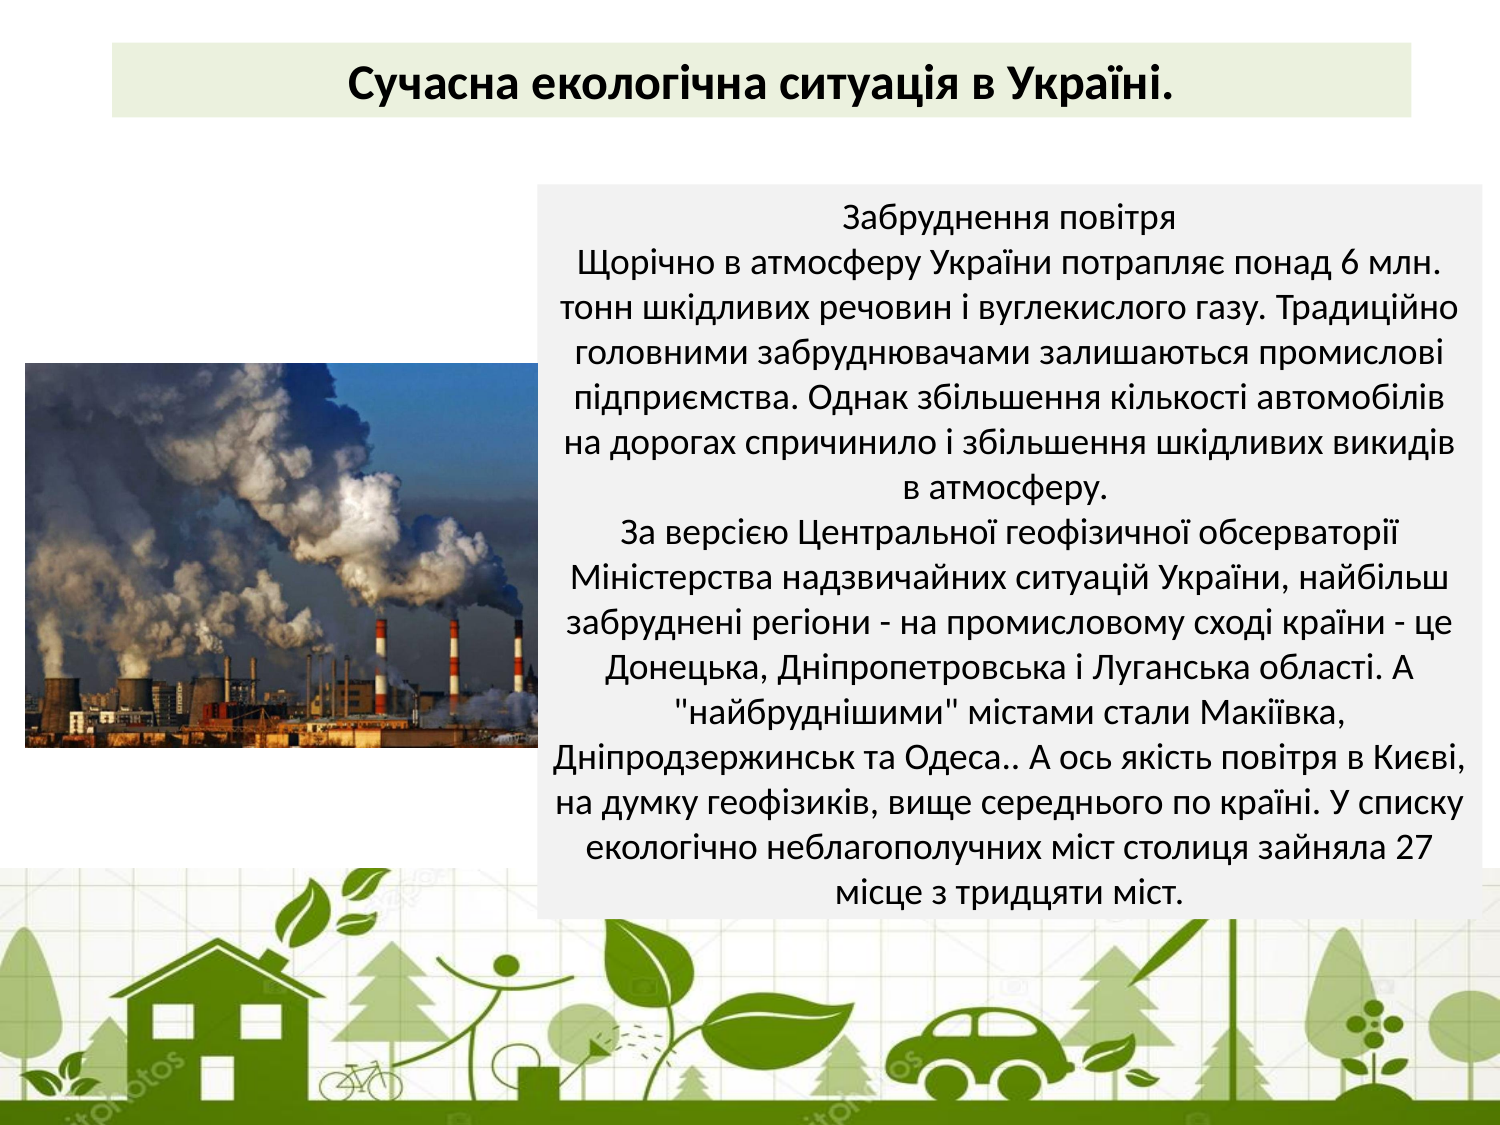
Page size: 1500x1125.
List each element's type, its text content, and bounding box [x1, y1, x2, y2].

text_box Сучасна екологічна ситуація в Україні. [112, 42, 1412, 118]
picture [25, 363, 538, 748]
text_box Забруднення повітря Щорічно в атмосферу України потрапляє понад 6 млн. тонн шкідливих речовин і вуглекислого газу. Традиційно головними забруднювачами залишаються промислові підприємства. Однак збільшення кількості автомобілів на дорогах спричинило і збільшення шкідливих викидів в атмосферу. За версією Центральної геофізичної обсерваторії Міністерства надзвичайних ситуацій України, найбільш забруднені регіони - на промисловому сході країни - це Донецька, Дніпропетровська і Луганська області. А "найбруднішими" містами стали Макіївка, Дніпродзержинськ та Одеса.. А ось якість повітря в Києві, на думку геофізиків, вище середнього по країні. У списку екологічно неблагополучних міст столиця зайняла 27 місце з тридцяти міст. [537, 184, 1483, 866]
picture [0, 868, 1500, 1125]
